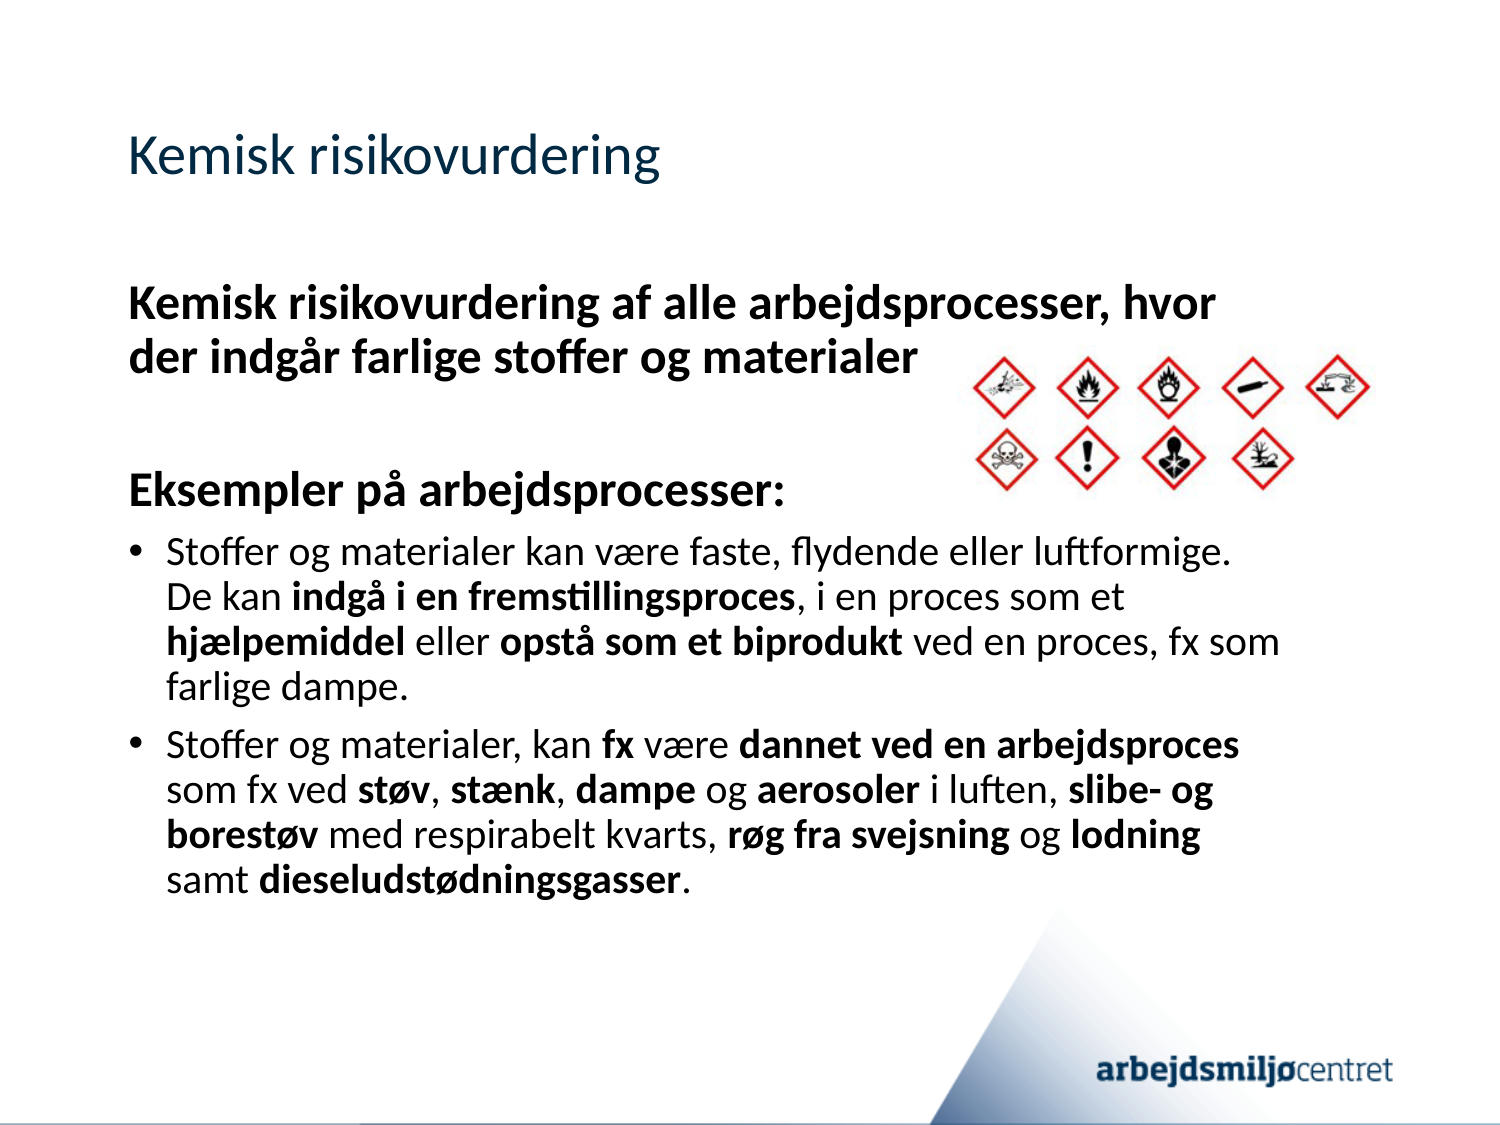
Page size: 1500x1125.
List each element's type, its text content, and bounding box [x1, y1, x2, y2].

picture [0, 0, 1500, 1125]
title Kemisk risikovurdering [113, 16, 1387, 195]
list Kemisk risikovurdering af alle arbejdsprocesser, hvor der indgår farlige stoffer og materialer Eksempler på arbejdsprocesser: Stoffer og materialer kan være faste, flydende eller luftformige. De kan indgå i en fremstillingsproces, i en proces som et hjælpemiddel eller opstå som et biprodukt ved en proces, fx som farlige dampe. Stoffer og materialer, kan fx være dannet ved en arbejdsproces som fx ved støv, stænk, dampe og aerosoler i luften, slibe- og borestøv med respirabelt kvarts, røg fra svejsning og lodning samt dieseludstødningsgasser. [113, 268, 1300, 985]
